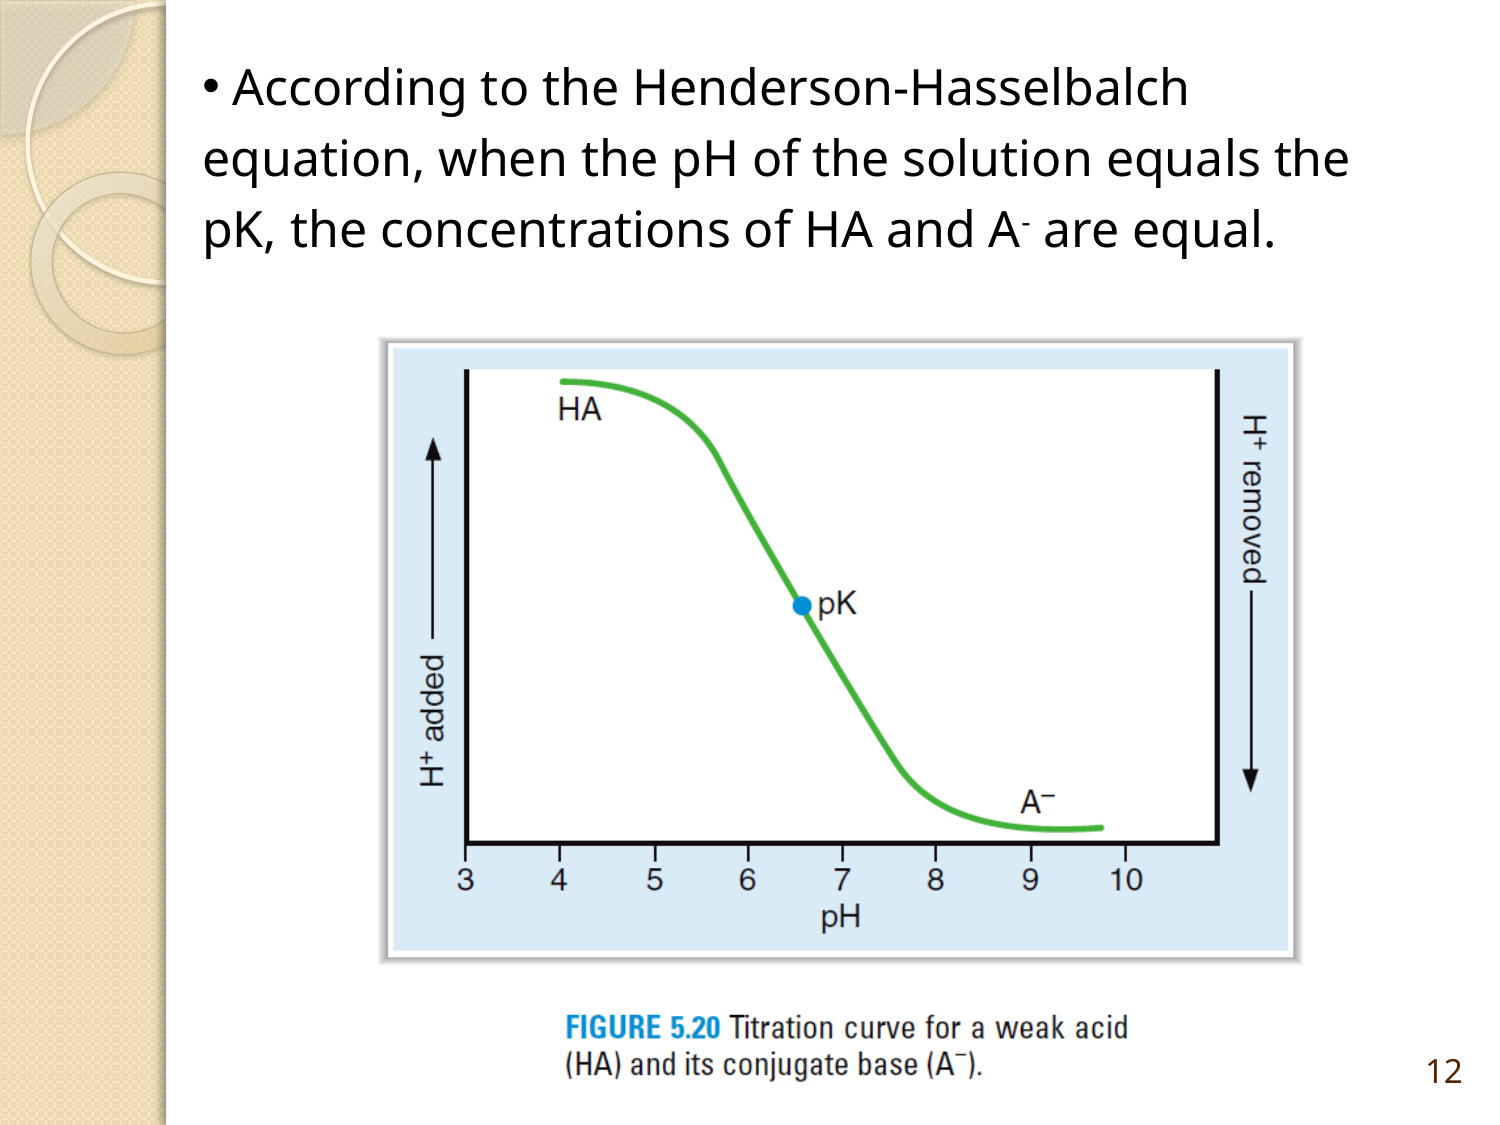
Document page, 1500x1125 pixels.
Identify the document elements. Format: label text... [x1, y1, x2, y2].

text_box According to the Henderson-Hasselbalch equation, when the pH of the solution equals the pK, the concentrations of HA and A- are equal. [187, 37, 1438, 265]
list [362, 317, 1317, 1125]
slide_number 12 [1400, 1025, 1488, 1104]
